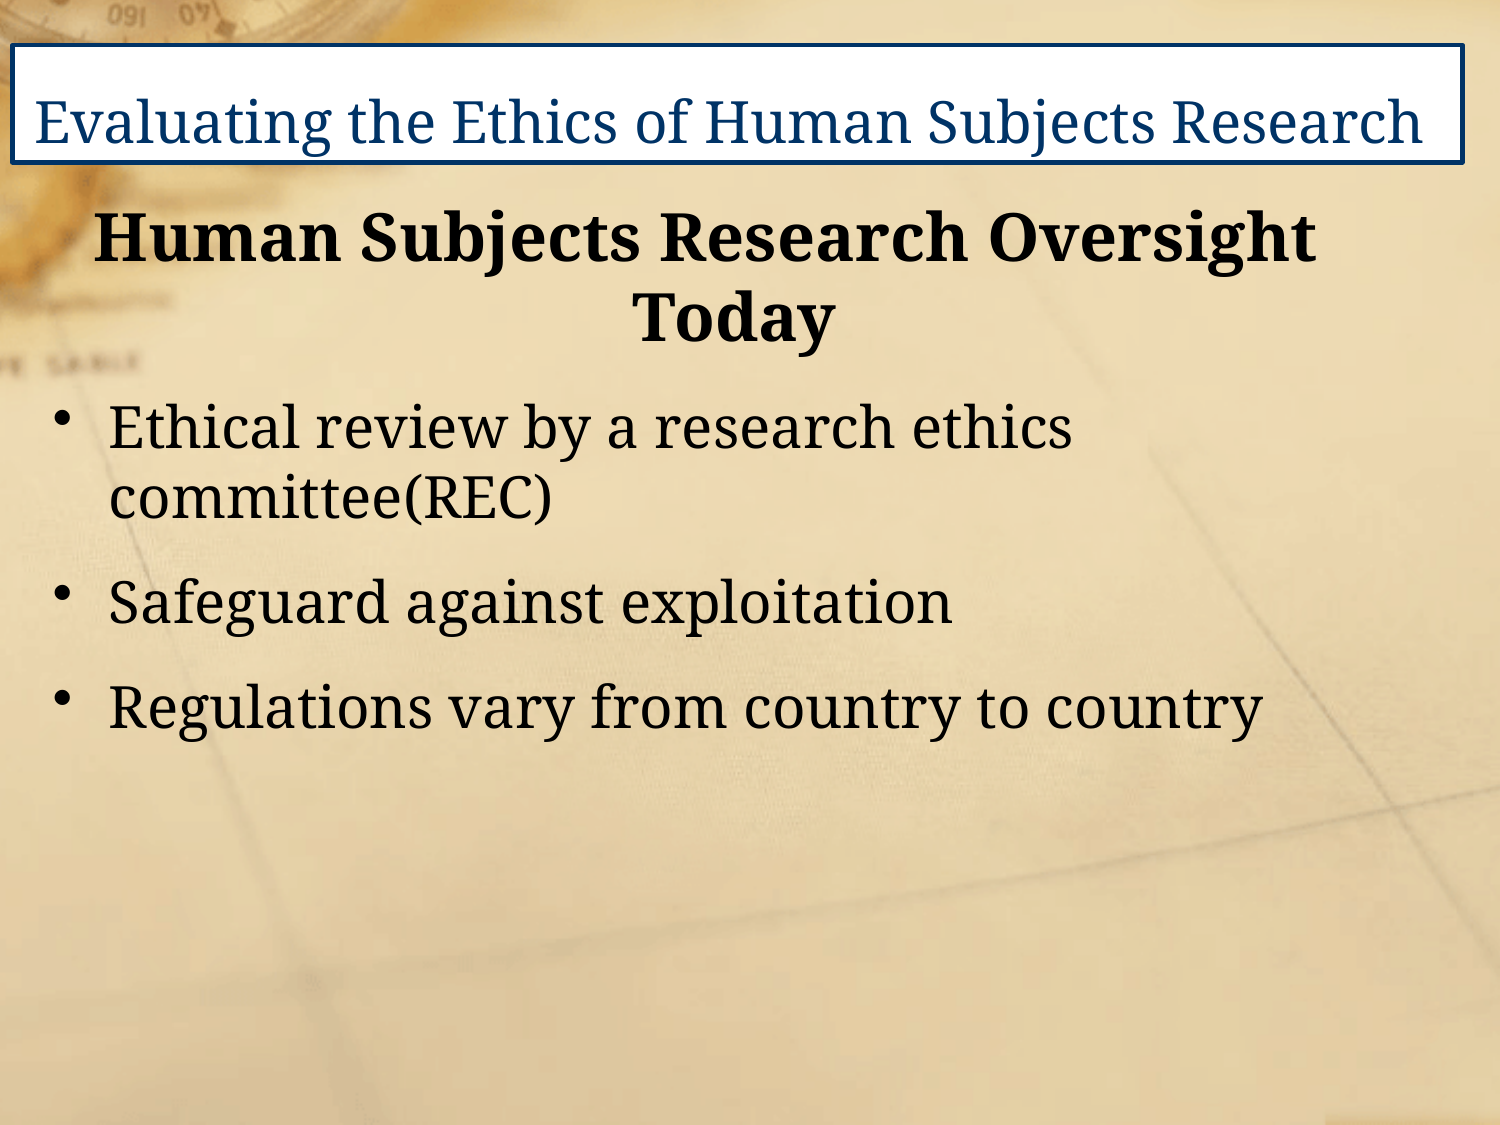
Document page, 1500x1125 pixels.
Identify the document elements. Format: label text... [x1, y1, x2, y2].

picture [0, 0, 1500, 1125]
list Human Subjects Research Oversight Today Ethical review by a research ethics committee(REC) Safeguard against exploitation Regulations vary from country to country [37, 187, 1375, 1005]
title Evaluating the Ethics of Human Subjects Research [10, 43, 1465, 165]
